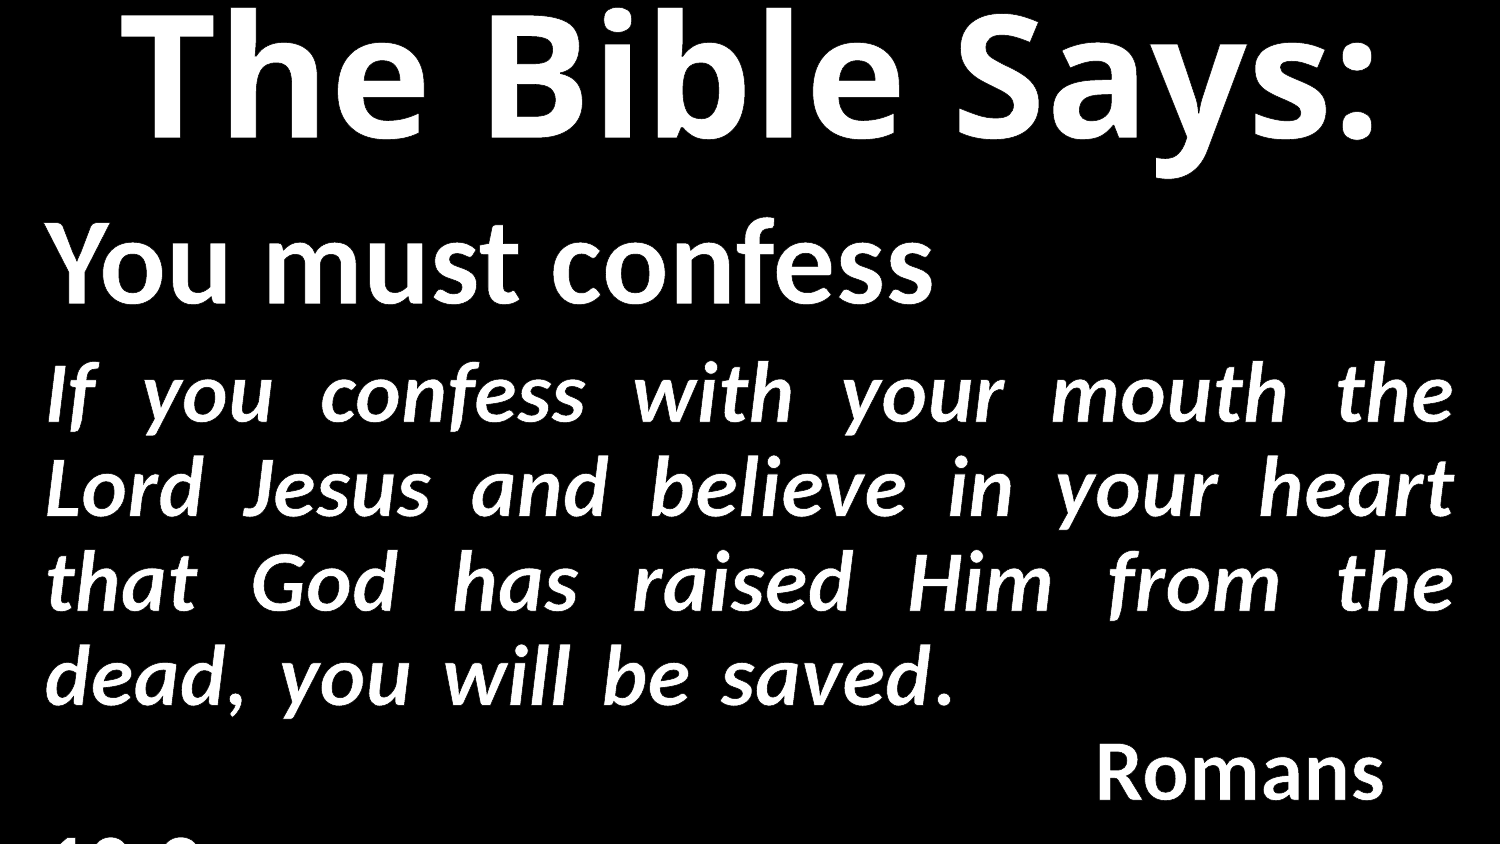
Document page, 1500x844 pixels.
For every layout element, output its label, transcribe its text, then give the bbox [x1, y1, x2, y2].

title The Bible Says: [0, 0, 1500, 183]
list You must confess If you confess with your mouth the Lord Jesus and believe in your heart that God has raised Him from the dead, you will be saved. Romans 10:9 [29, 188, 1471, 844]
